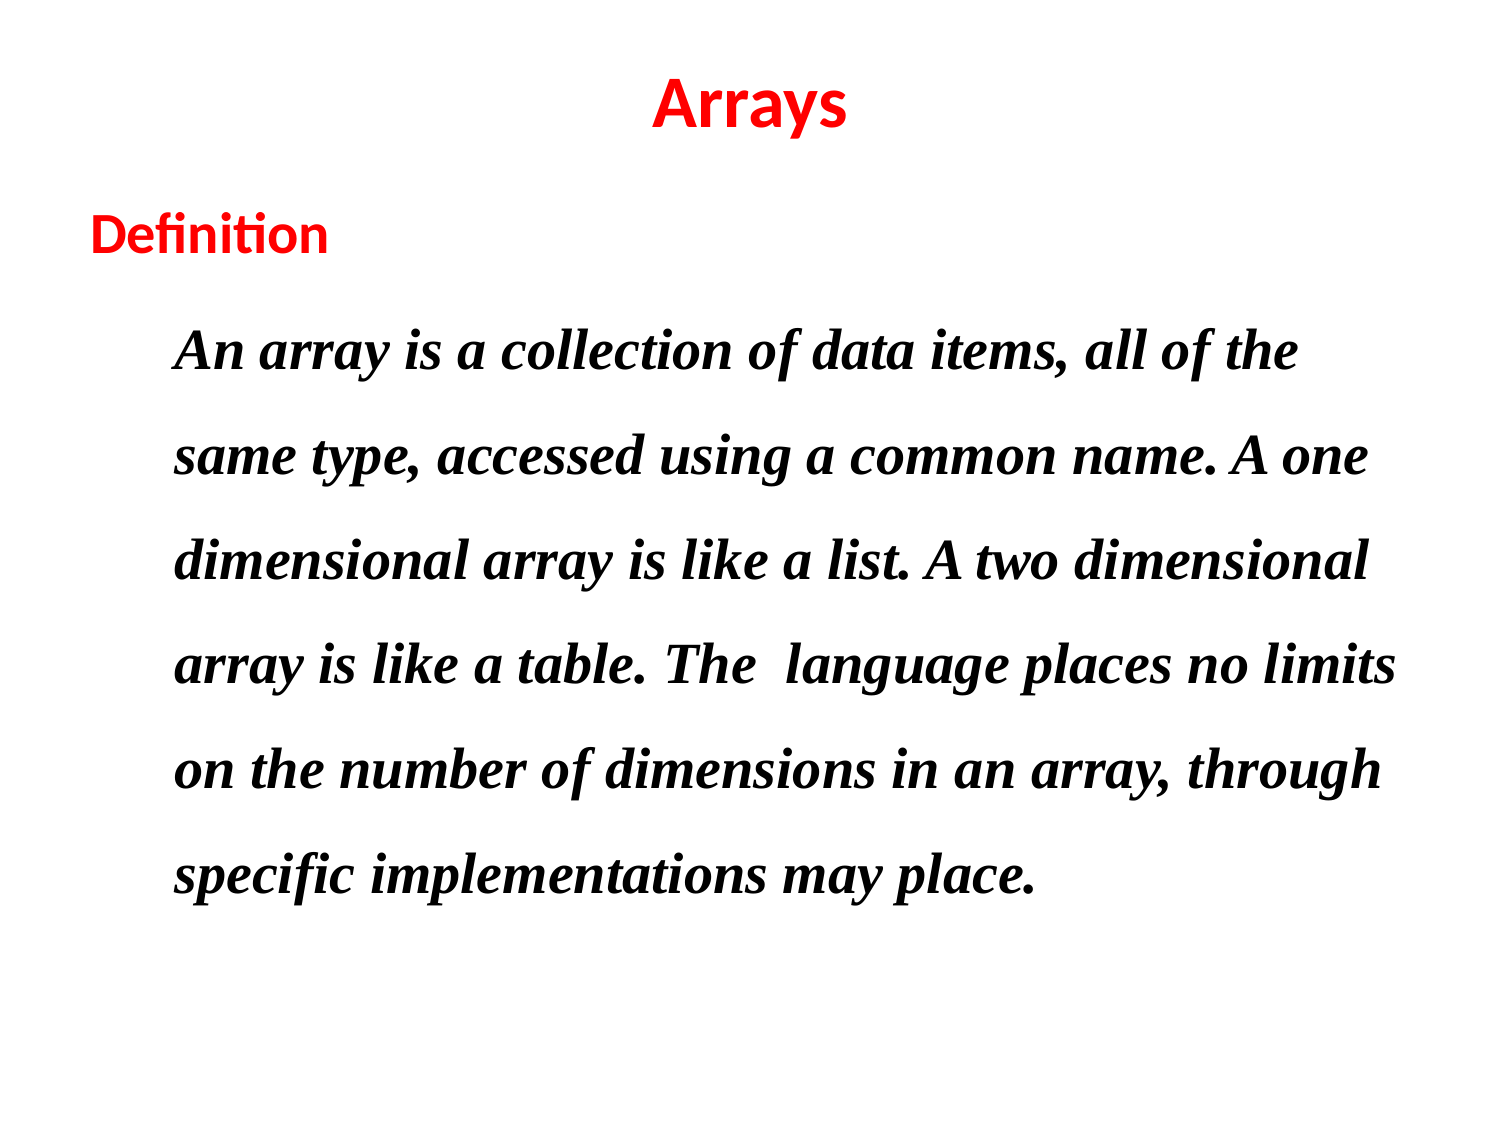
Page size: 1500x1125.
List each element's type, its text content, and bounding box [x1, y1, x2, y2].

title Arrays [75, 45, 1425, 150]
list Definition An array is a collection of data items, all of the same type, accessed using a common name. A one dimensional array is like a list. A two dimensional array is like a table. The language places no limits on the number of dimensions in an array, through specific implementations may place. [75, 187, 1425, 1005]
